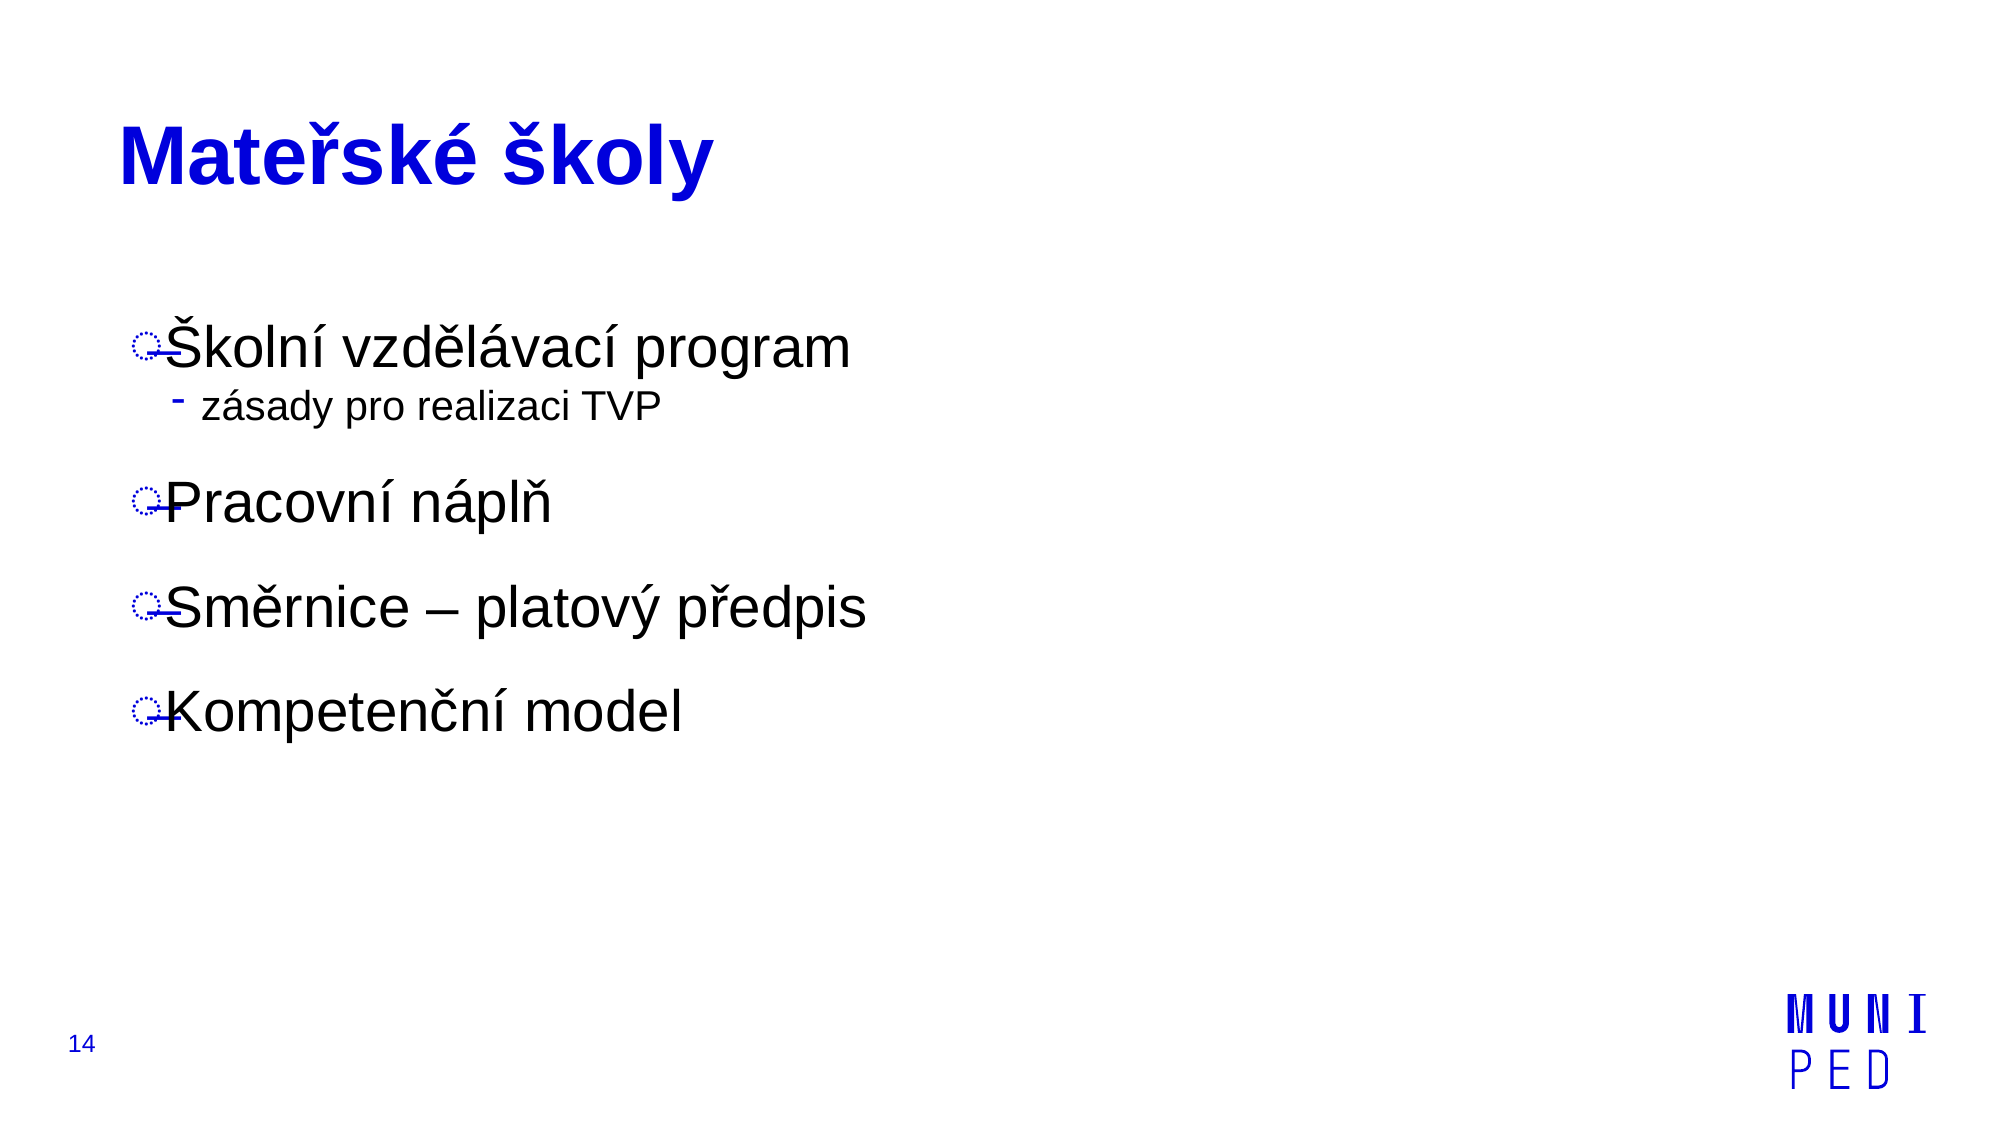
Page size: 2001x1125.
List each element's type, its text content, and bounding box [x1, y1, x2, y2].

title Mateřské školy [118, 118, 1883, 193]
list Školní vzdělávací program zásady pro realizaci TVP Pracovní náplň Směrnice – platový předpis Kompetenční model [118, 273, 1883, 957]
slide_number 14 [67, 1021, 110, 1063]
